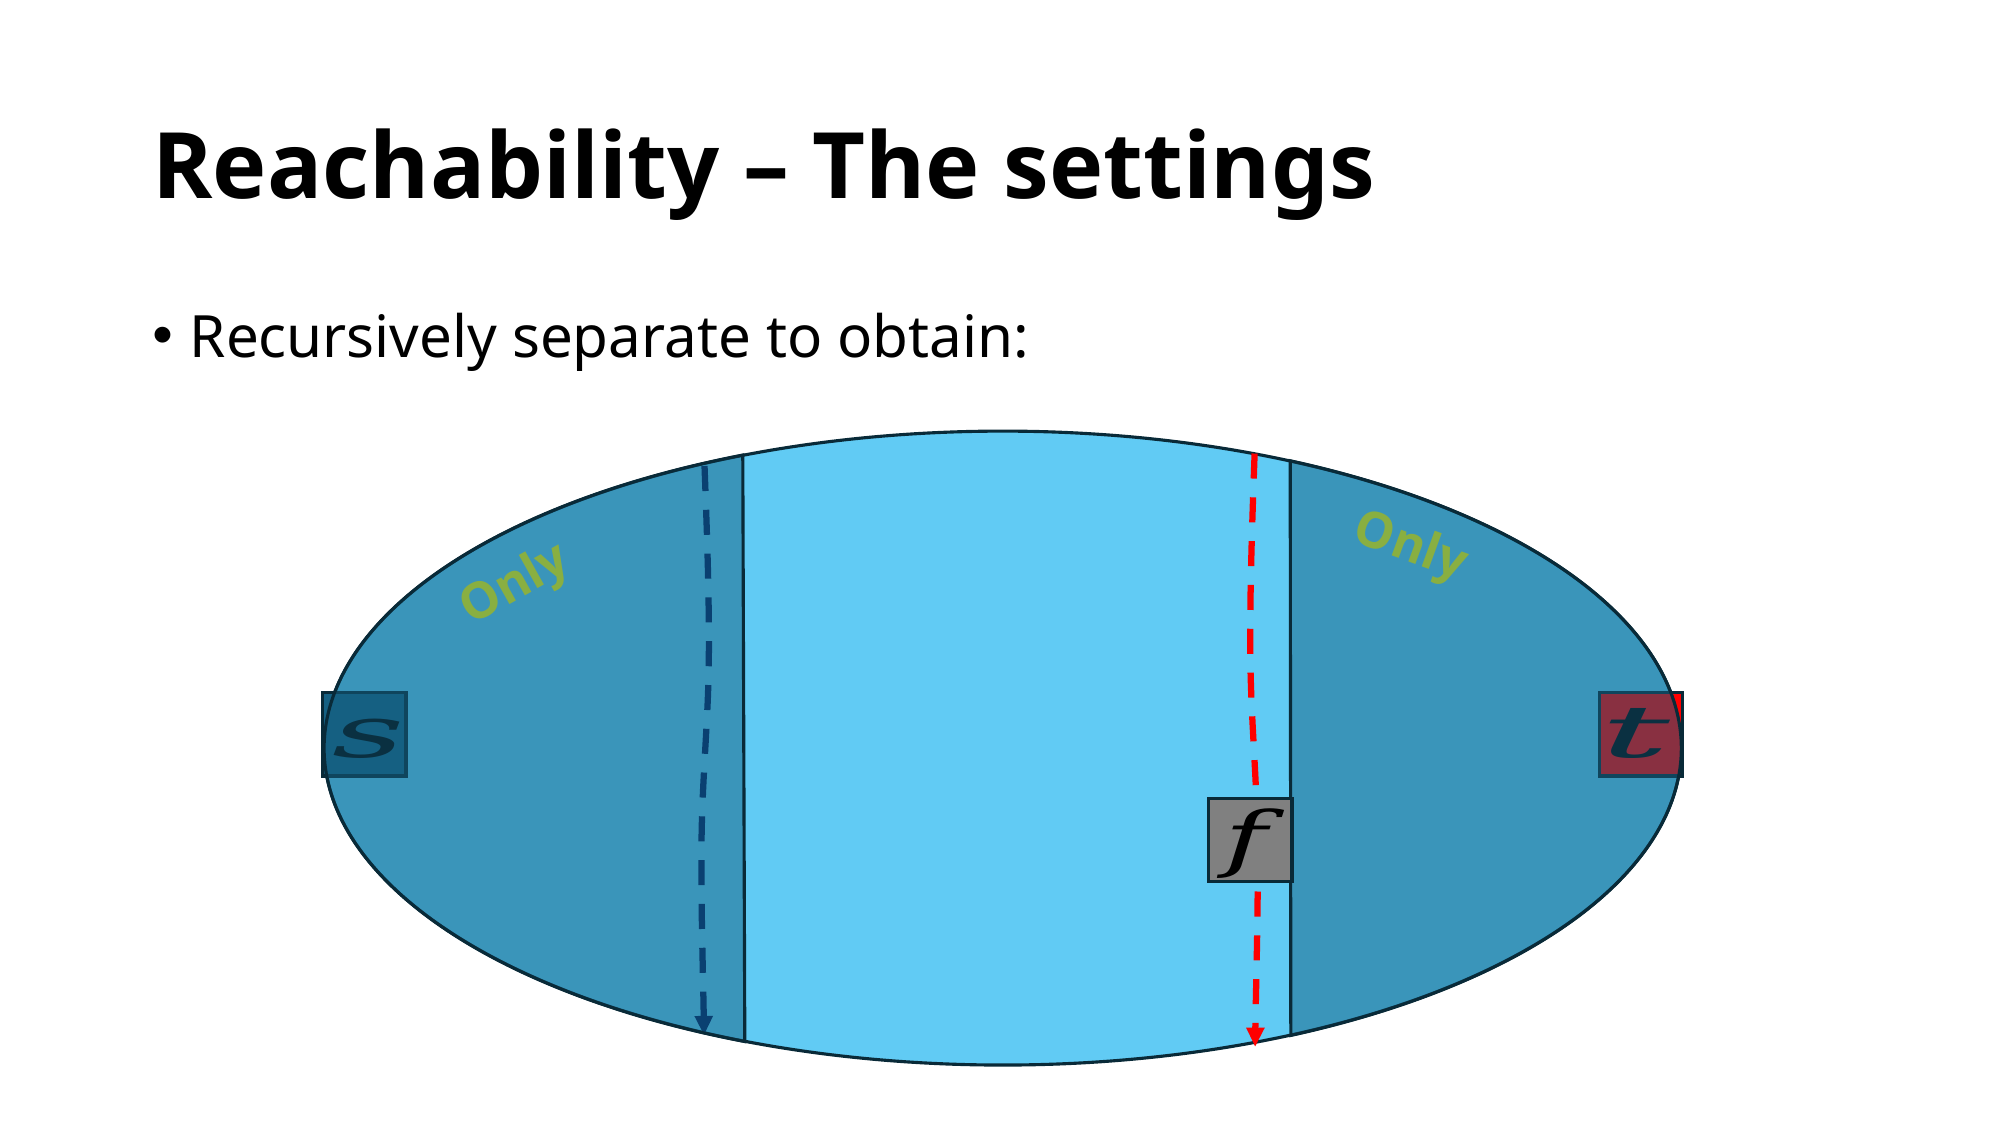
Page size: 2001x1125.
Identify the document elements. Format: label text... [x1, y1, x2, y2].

list Recursively separate to obtain: [137, 299, 1863, 1093]
title Reachability – The settings [137, 59, 1863, 278]
